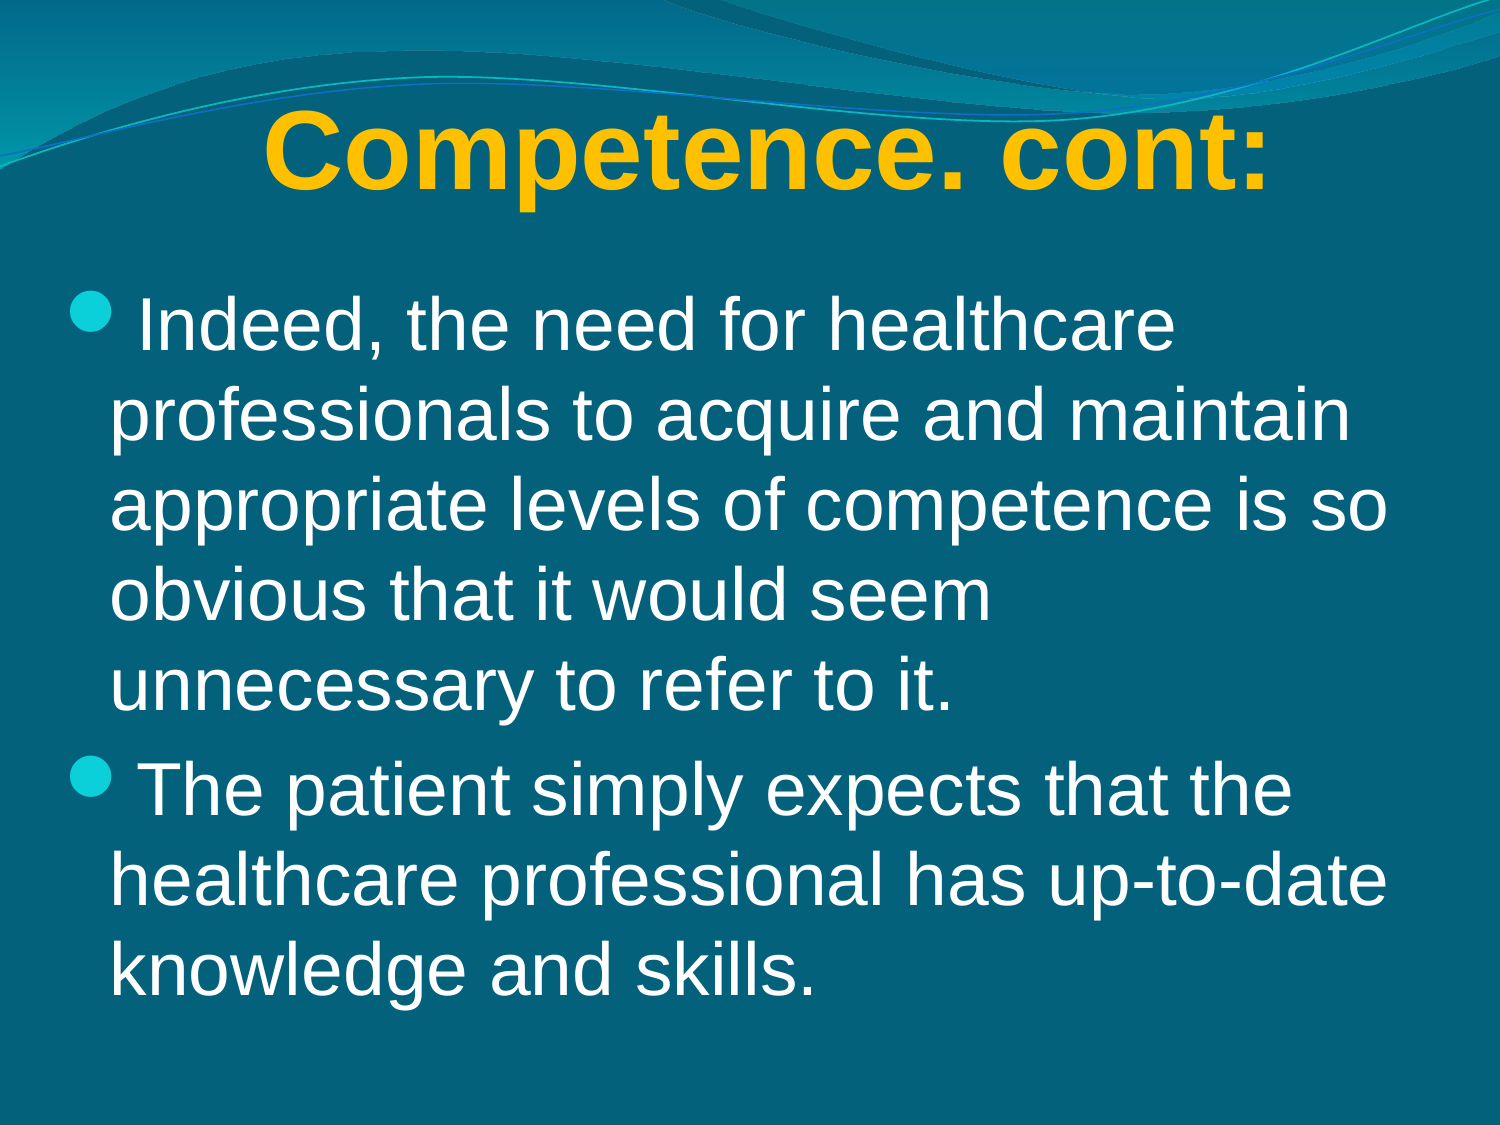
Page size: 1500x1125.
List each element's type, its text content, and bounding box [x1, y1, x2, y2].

title Competence. cont: [112, 84, 1425, 213]
list Indeed, the need for healthcare professionals to acquire and maintain appropriate levels of competence is so obvious that it would seem unnecessary to refer to it. The patient simply expects that the healthcare professional has up-to-date knowledge and skills. [50, 275, 1425, 1025]
